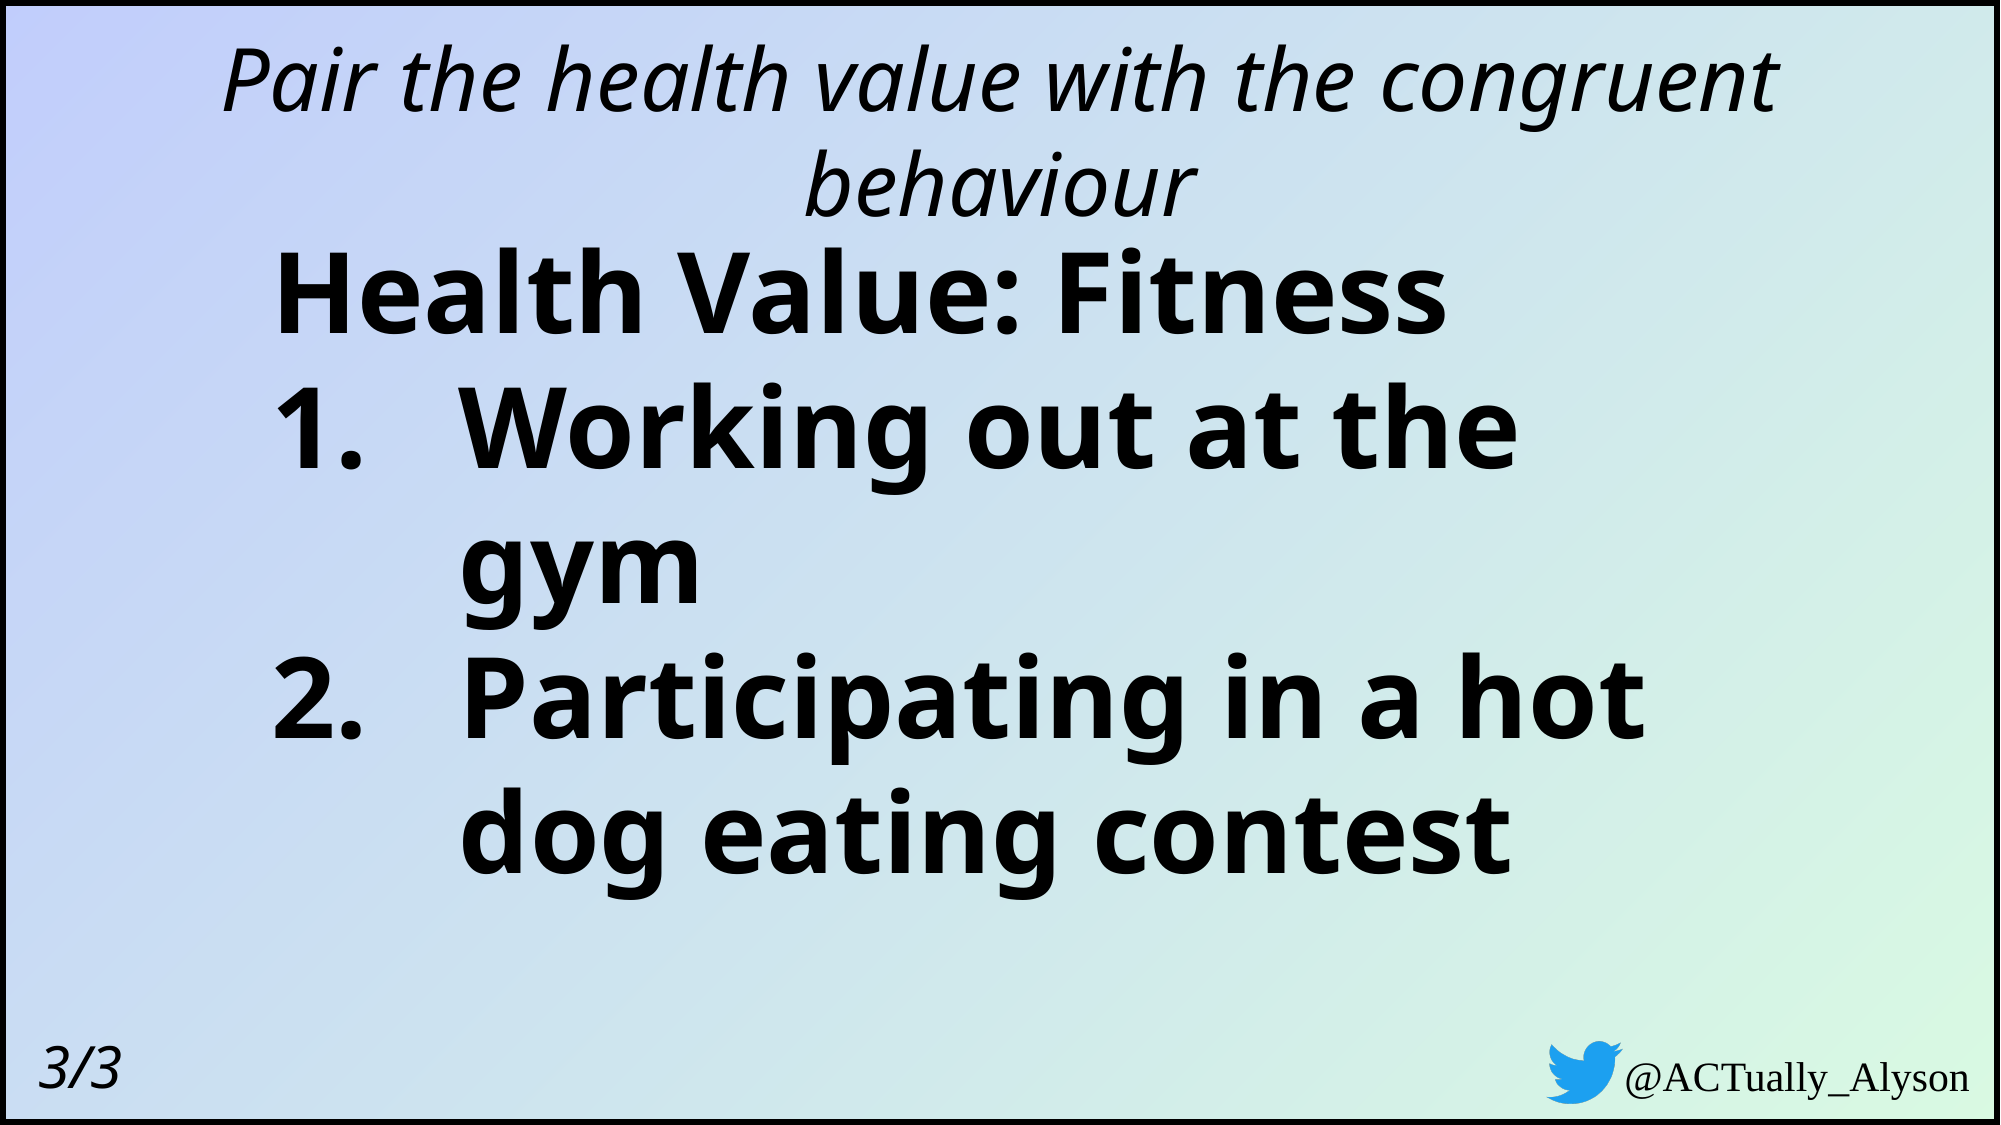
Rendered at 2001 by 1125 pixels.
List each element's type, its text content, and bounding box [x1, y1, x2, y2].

text_box [0, 0, 2000, 1125]
text_box 3/3 [0, 1022, 161, 1108]
text_box Pair the health value with the congruent behaviour [48, 16, 1951, 242]
text_box Health Value: Fitness Working out at the gym Participating in a hot dog eating contest [256, 242, 1744, 1039]
picture [1546, 1041, 1623, 1104]
